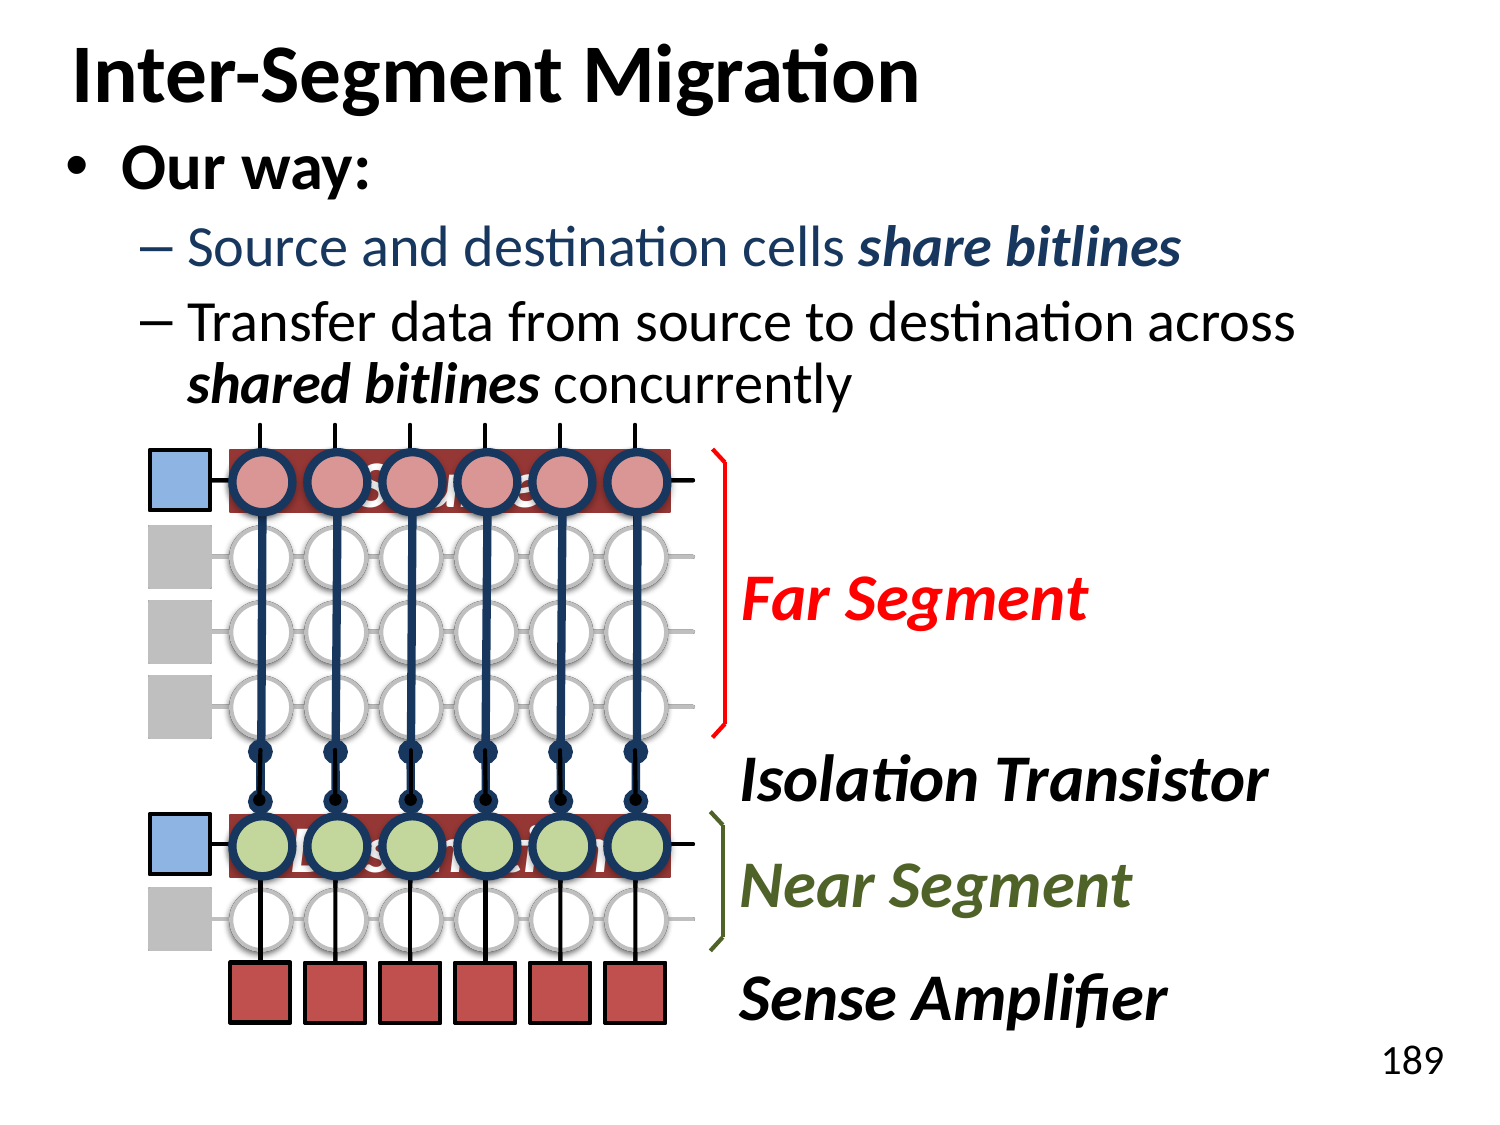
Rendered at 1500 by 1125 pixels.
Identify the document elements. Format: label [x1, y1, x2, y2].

text_box [148, 424, 694, 1025]
title [0, 0, 1500, 138]
text_box [709, 448, 1402, 952]
text_box [723, 960, 1313, 1027]
text_box [603, 961, 667, 1025]
text_box [303, 961, 367, 1025]
text_box [528, 961, 592, 1025]
list [50, 125, 1450, 450]
